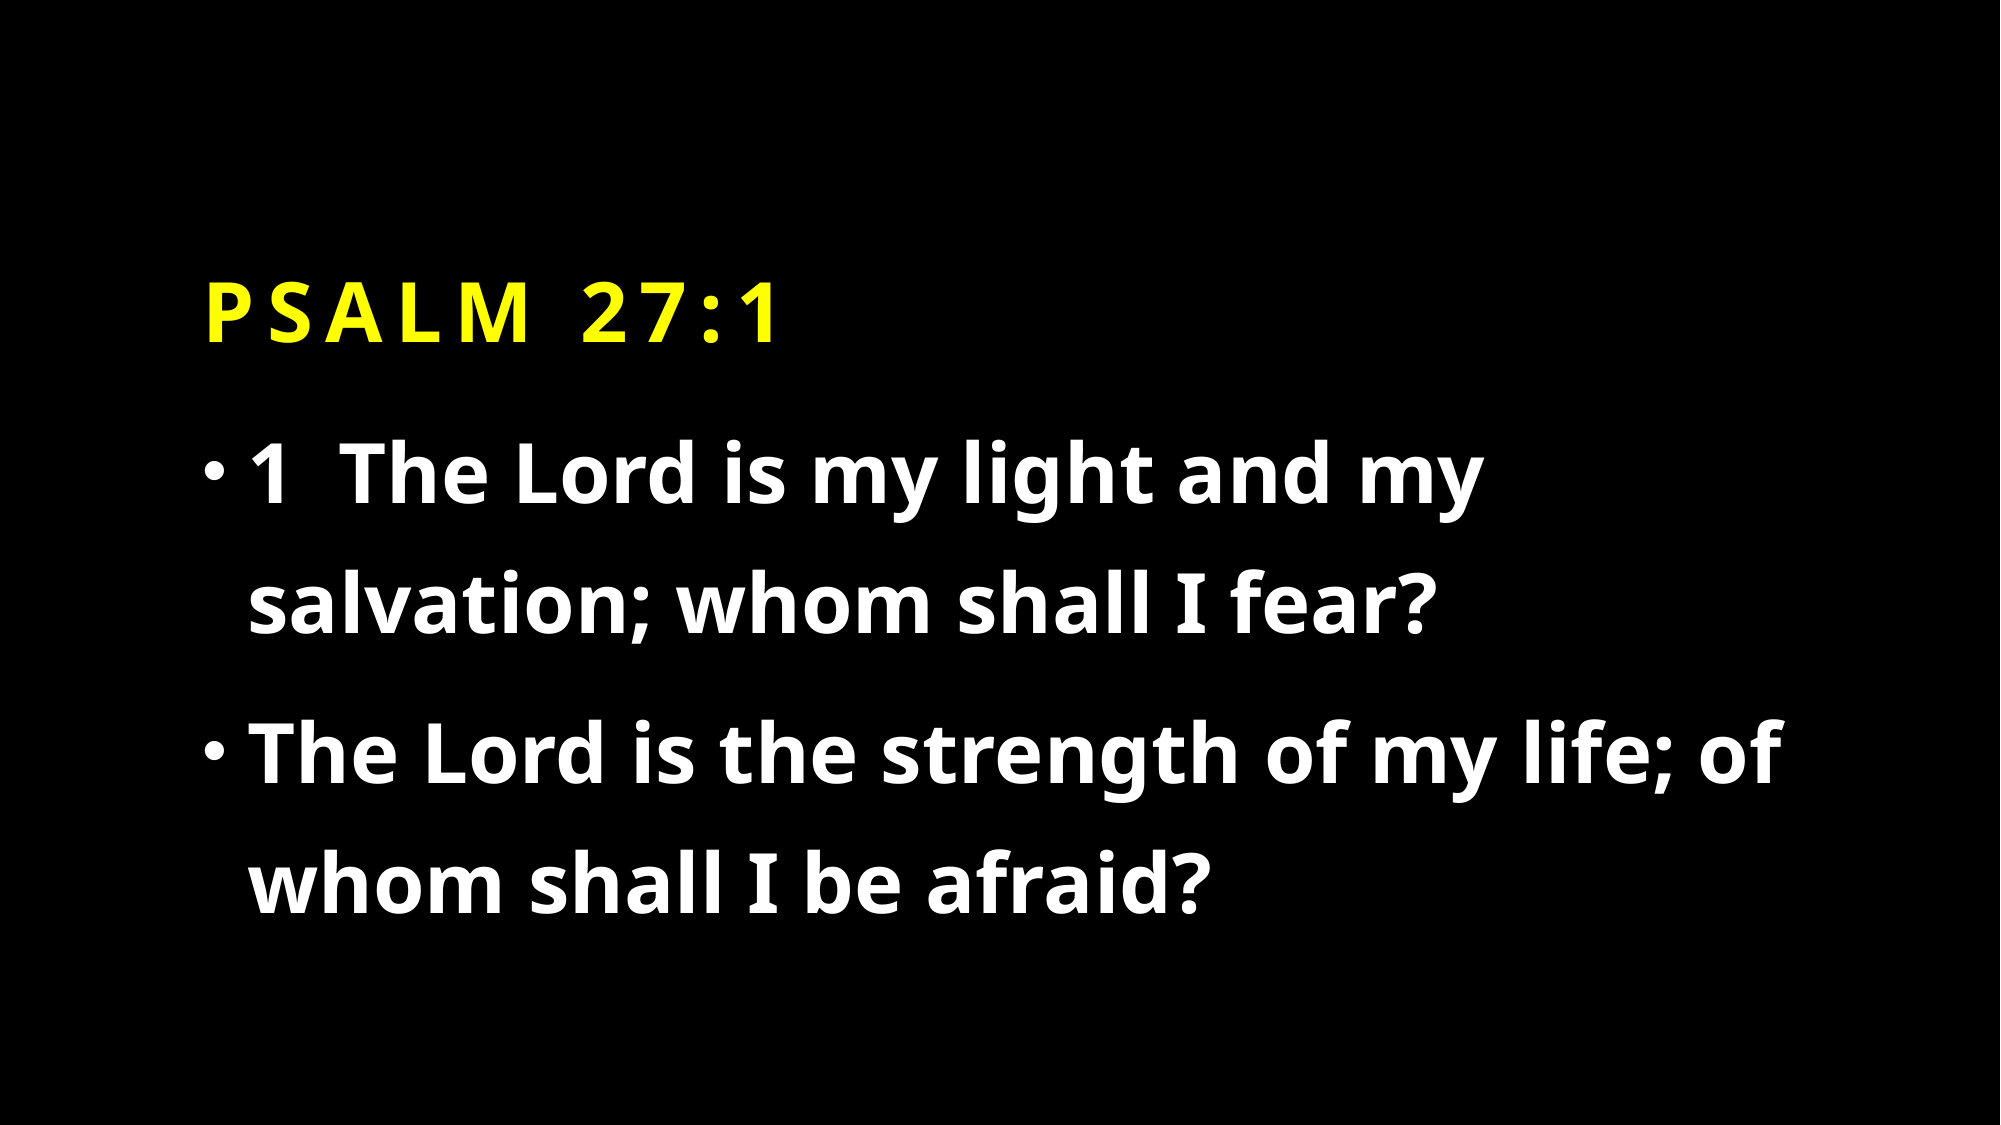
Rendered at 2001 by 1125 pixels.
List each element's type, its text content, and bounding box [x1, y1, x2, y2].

title Psalm 27:1 [187, 143, 1642, 367]
list 1 The Lord is my light and my salvation; whom shall I fear? The Lord is the strength of my life; of whom shall I be afraid? [187, 382, 1805, 961]
